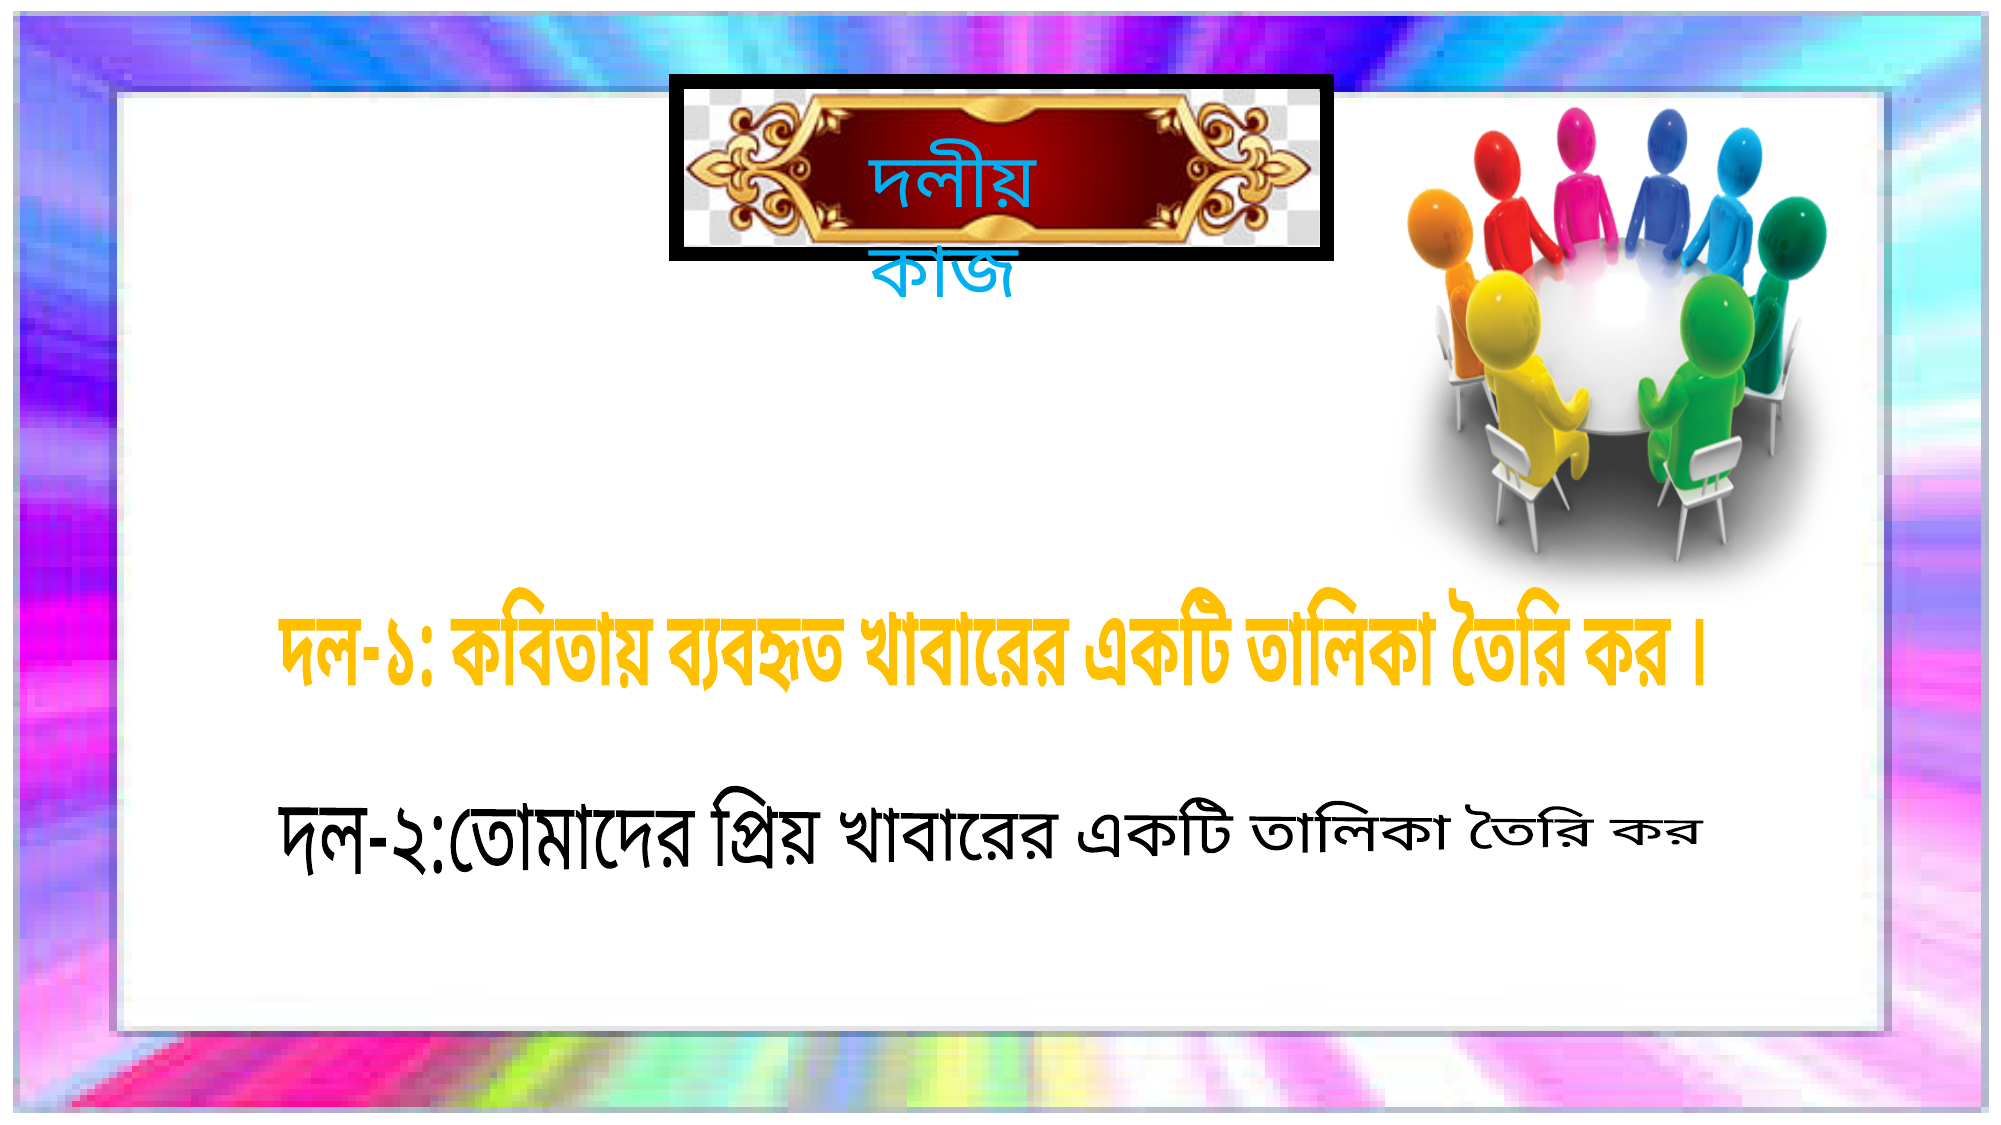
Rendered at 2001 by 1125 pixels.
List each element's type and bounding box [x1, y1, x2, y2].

text_box [278, 587, 1704, 881]
text_box [683, 88, 1320, 247]
picture [13, 11, 1989, 1113]
